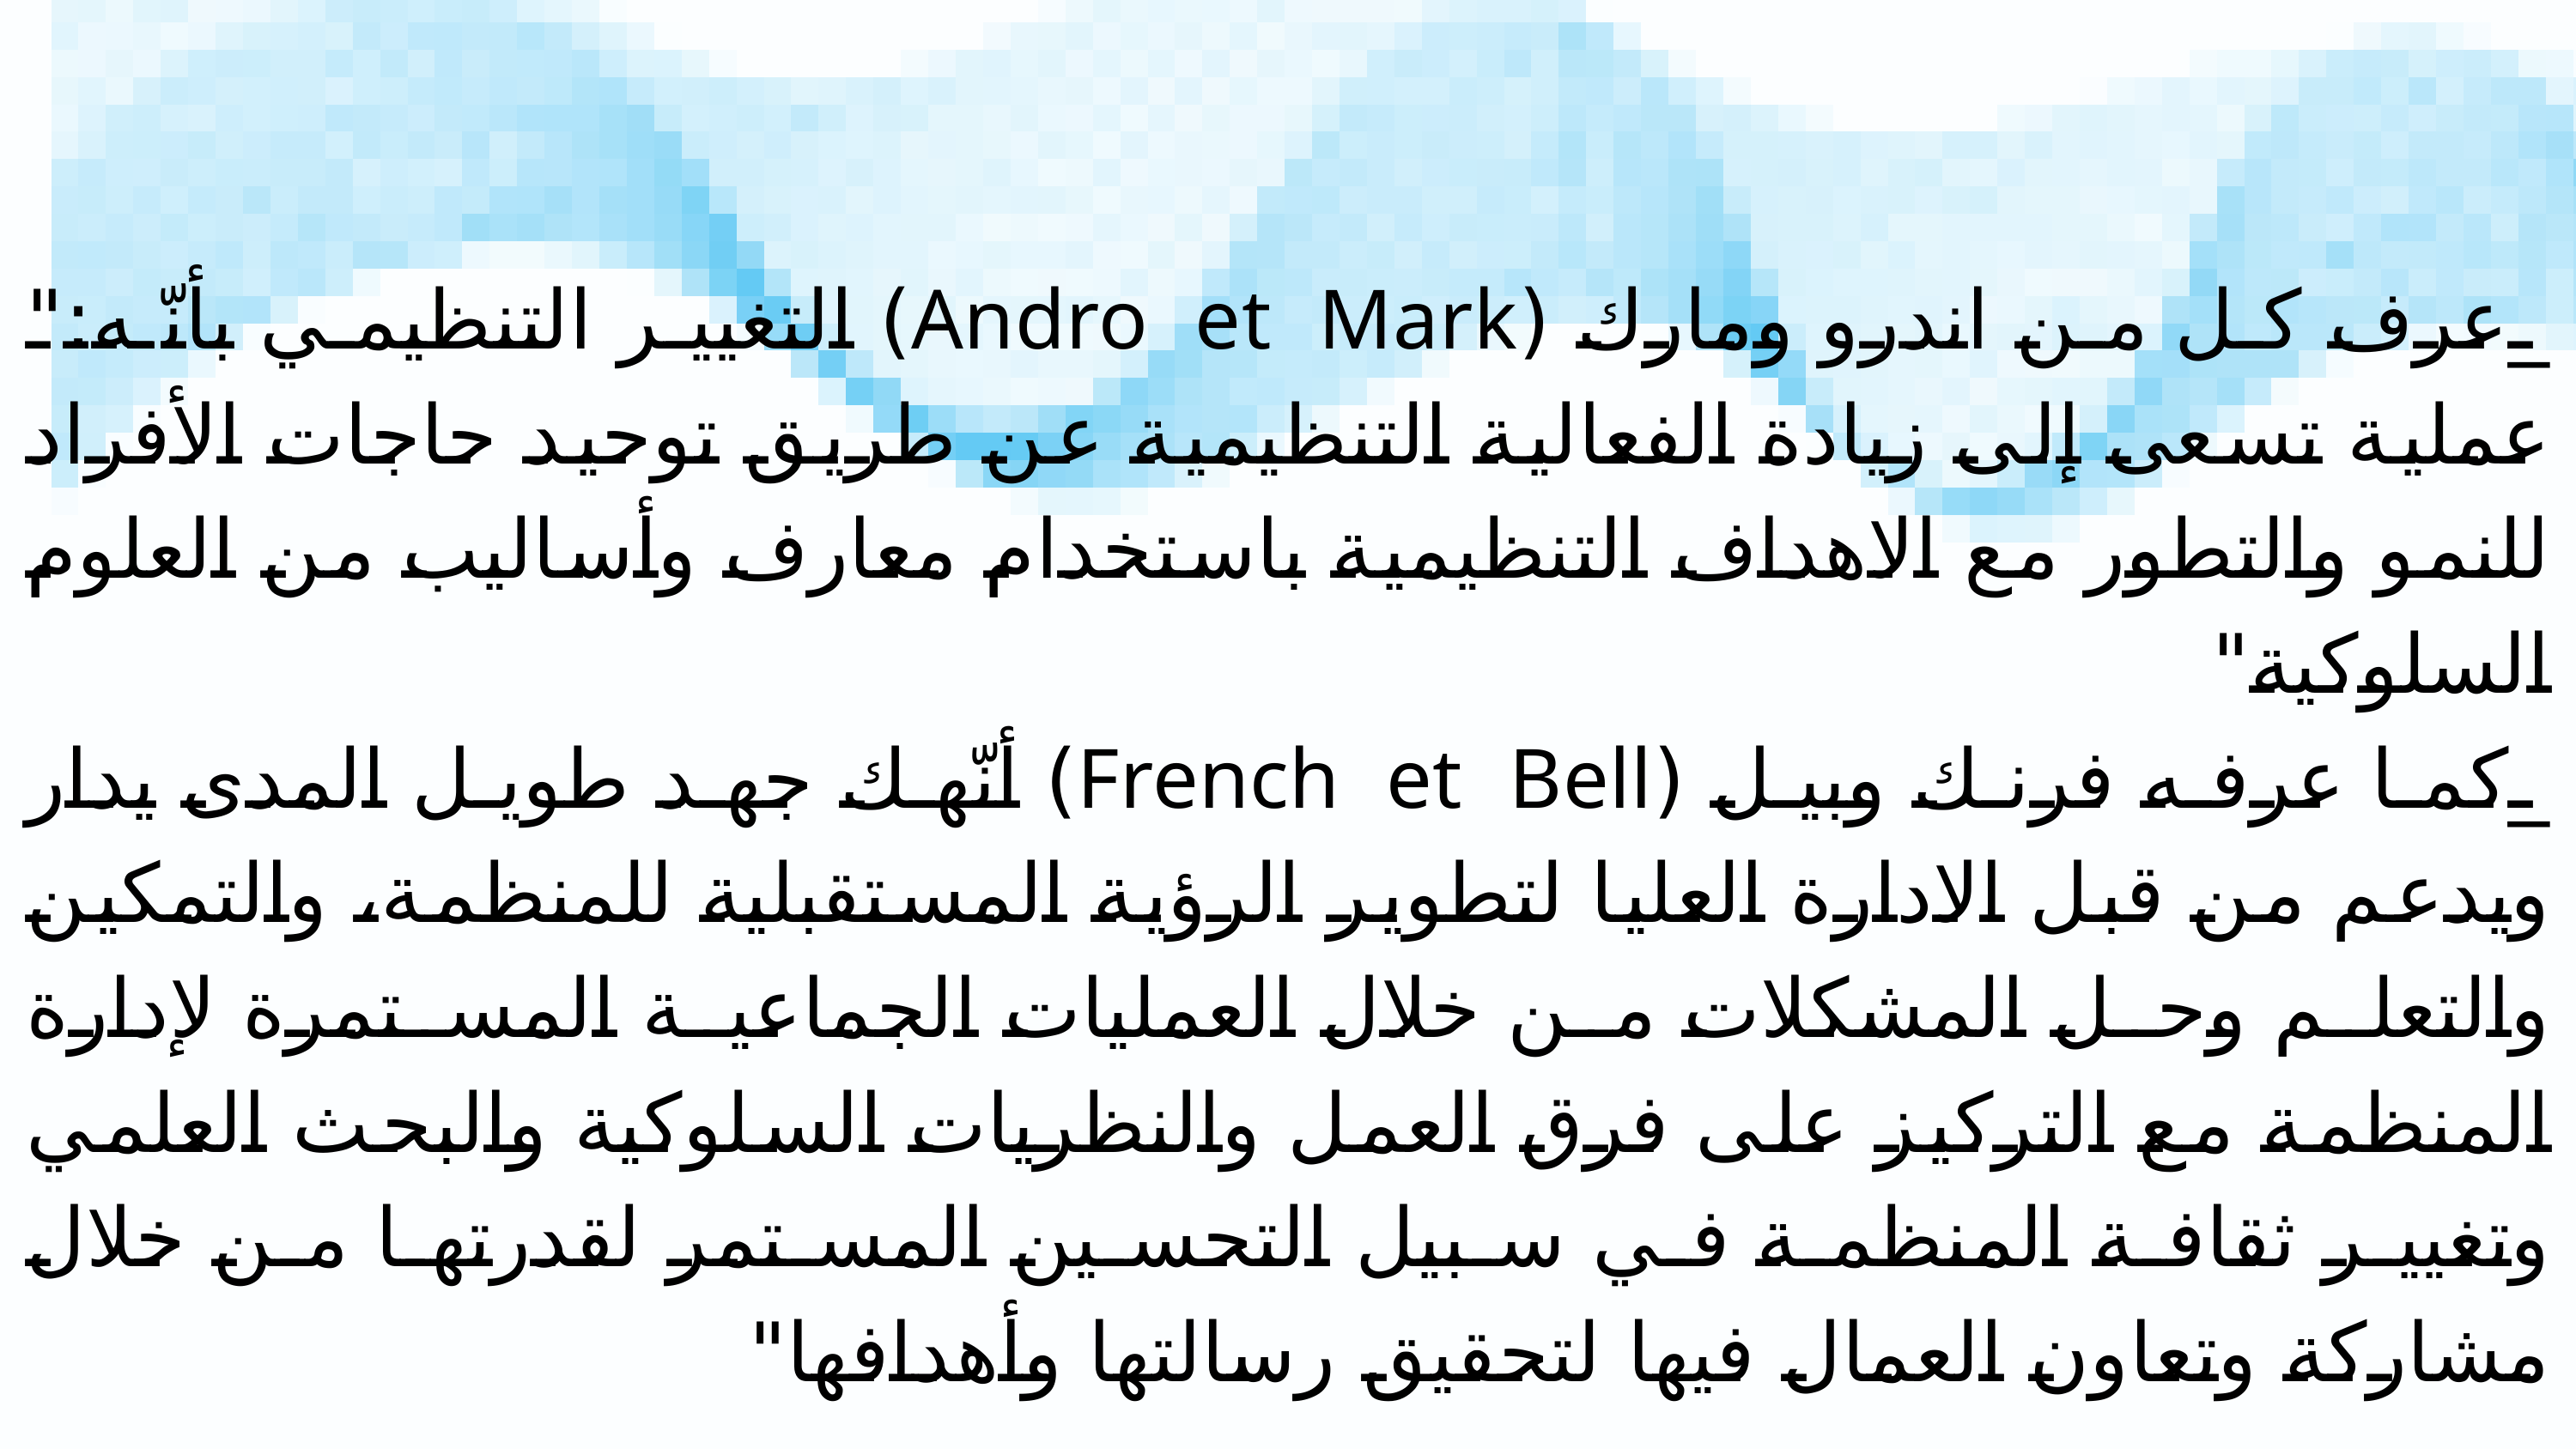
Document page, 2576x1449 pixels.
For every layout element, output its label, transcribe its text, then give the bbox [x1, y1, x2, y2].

text_box _عرف كل من اندرو ومارك (Andro et Mark) التغيير التنظيمي بأنّه:" عملية تسعى إلى زيادة الفعالية التنظيمية عن طريق توحيد حاجات الأفراد للنمو والتطور مع الاهداف التنظيمية باستخدام معارف وأساليب من العلوم السلوكية" _كما عرفه فرنك وبيل (French et Bell) أنّهك جهد طويل المدى يدار ويدعم من قبل الادارة العليا لتطوير الرؤية المستقبلية للمنظمة، والتمكين والتعلم وحل المشكلات من خلال العمليات الجماعية المستمرة لإدارة المنظمة مع التركيز على فرق العمل والنظريات السلوكية والبحث العلمي وتغيير ثقافة المنظمة في سبيل التحسين المستمر لقدرتها من خلال مشاركة وتعاون العمال فيها لتحقيق رسالتها وأهدافها" [26, 251, 2550, 1449]
text_box [52, 0, 2576, 543]
